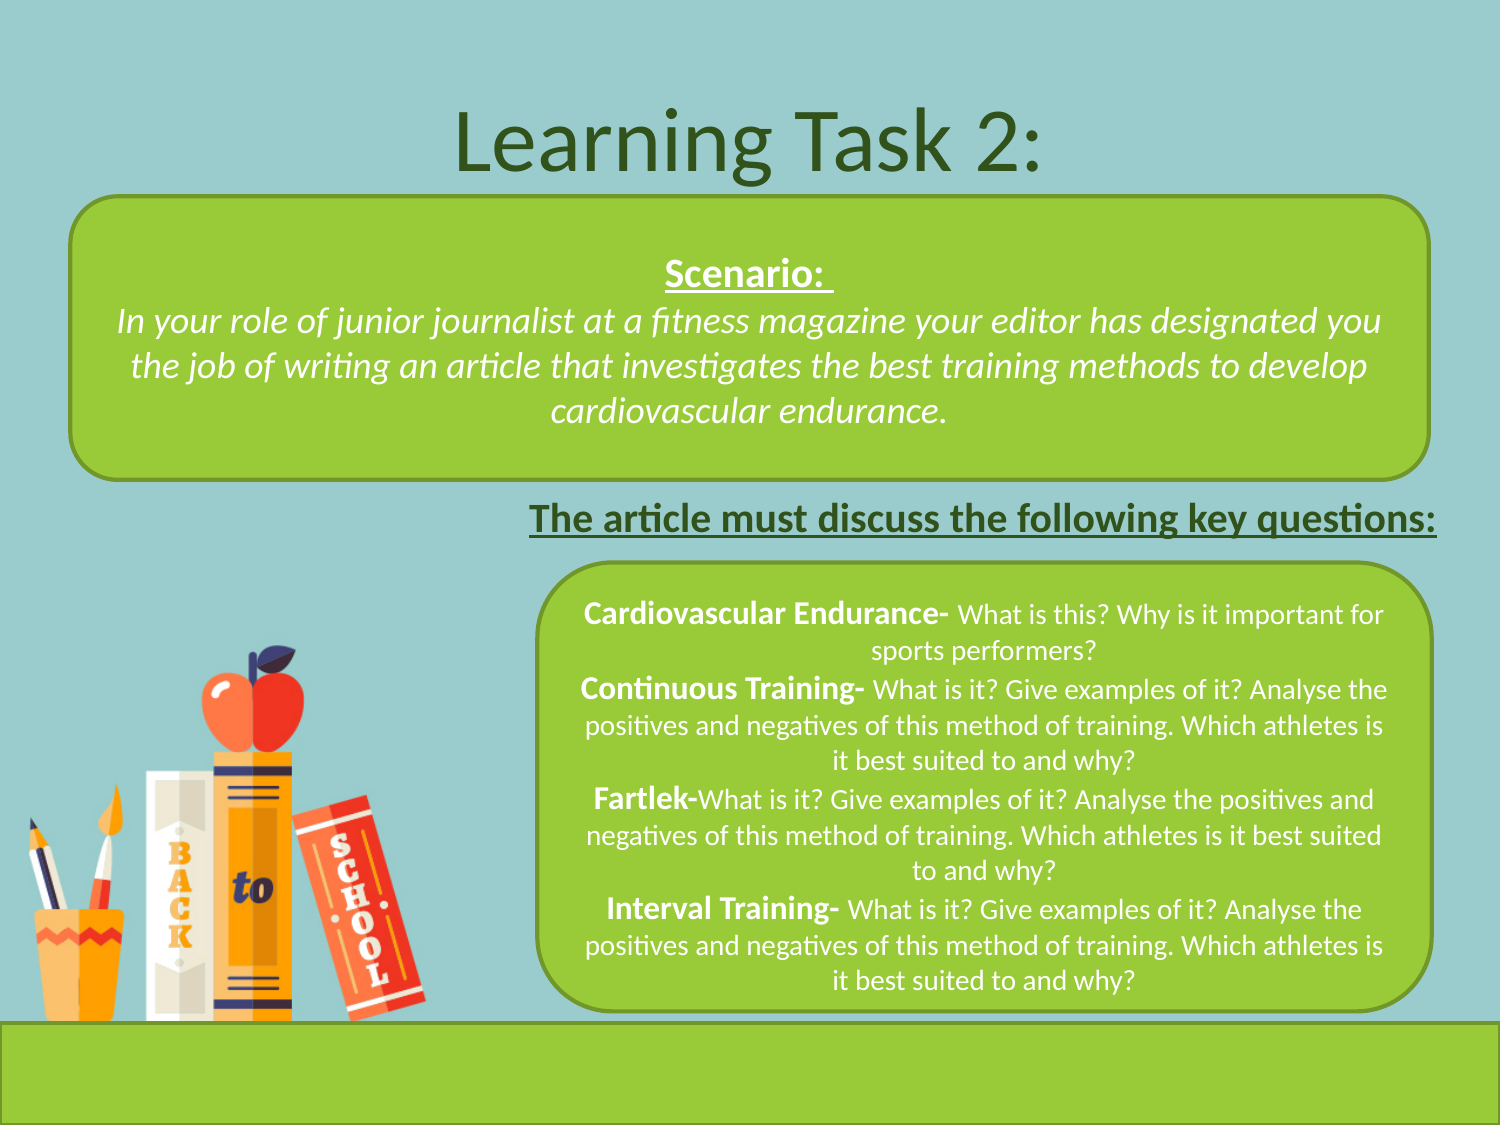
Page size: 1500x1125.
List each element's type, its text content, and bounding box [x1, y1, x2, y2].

text_box Cardiovascular Endurance- What is this? Why is it important for sports performers? Continuous Training- What is it? Give examples of it? Analyse the positives and negatives of this method of training. Which athletes is it best suited to and why? Fartlek-What is it? Give examples of it? Analyse the positives and negatives of this method of training. Which athletes is it best suited to and why? Interval Training- What is it? Give examples of it? Analyse the positives and negatives of this method of training. Which athletes is it best suited to and why? [535, 560, 1434, 1014]
picture [0, 0, 1500, 1021]
text_box Scenario: In your role of junior journalist at a fitness magazine your editor has designated you the job of writing an article that investigates the best training methods to develop cardiovascular endurance. [68, 194, 1431, 482]
list The article must discuss the following key questions: [501, 483, 1465, 566]
title Learning Task 2: [268, 40, 1232, 194]
